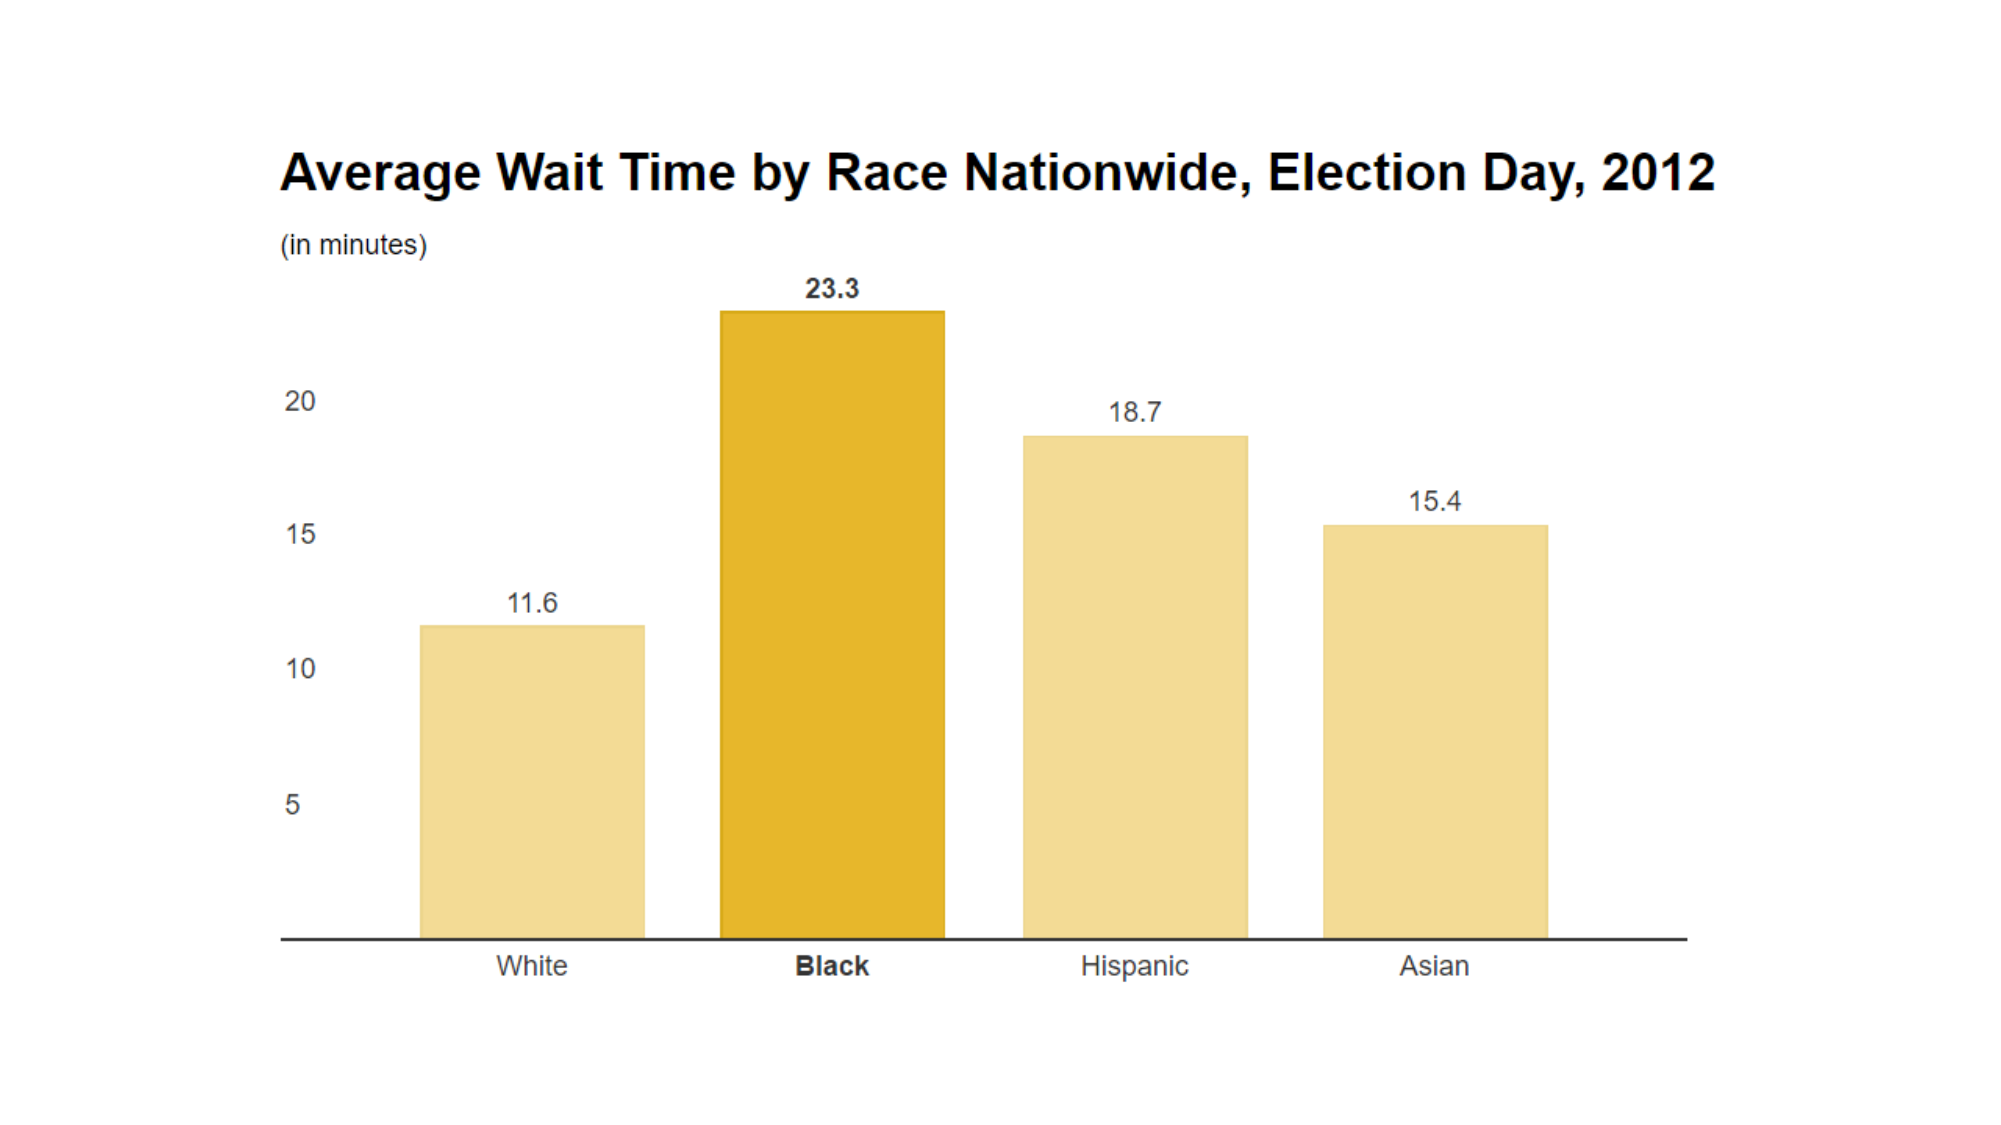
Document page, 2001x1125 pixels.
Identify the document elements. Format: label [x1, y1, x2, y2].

picture [267, 131, 1733, 993]
